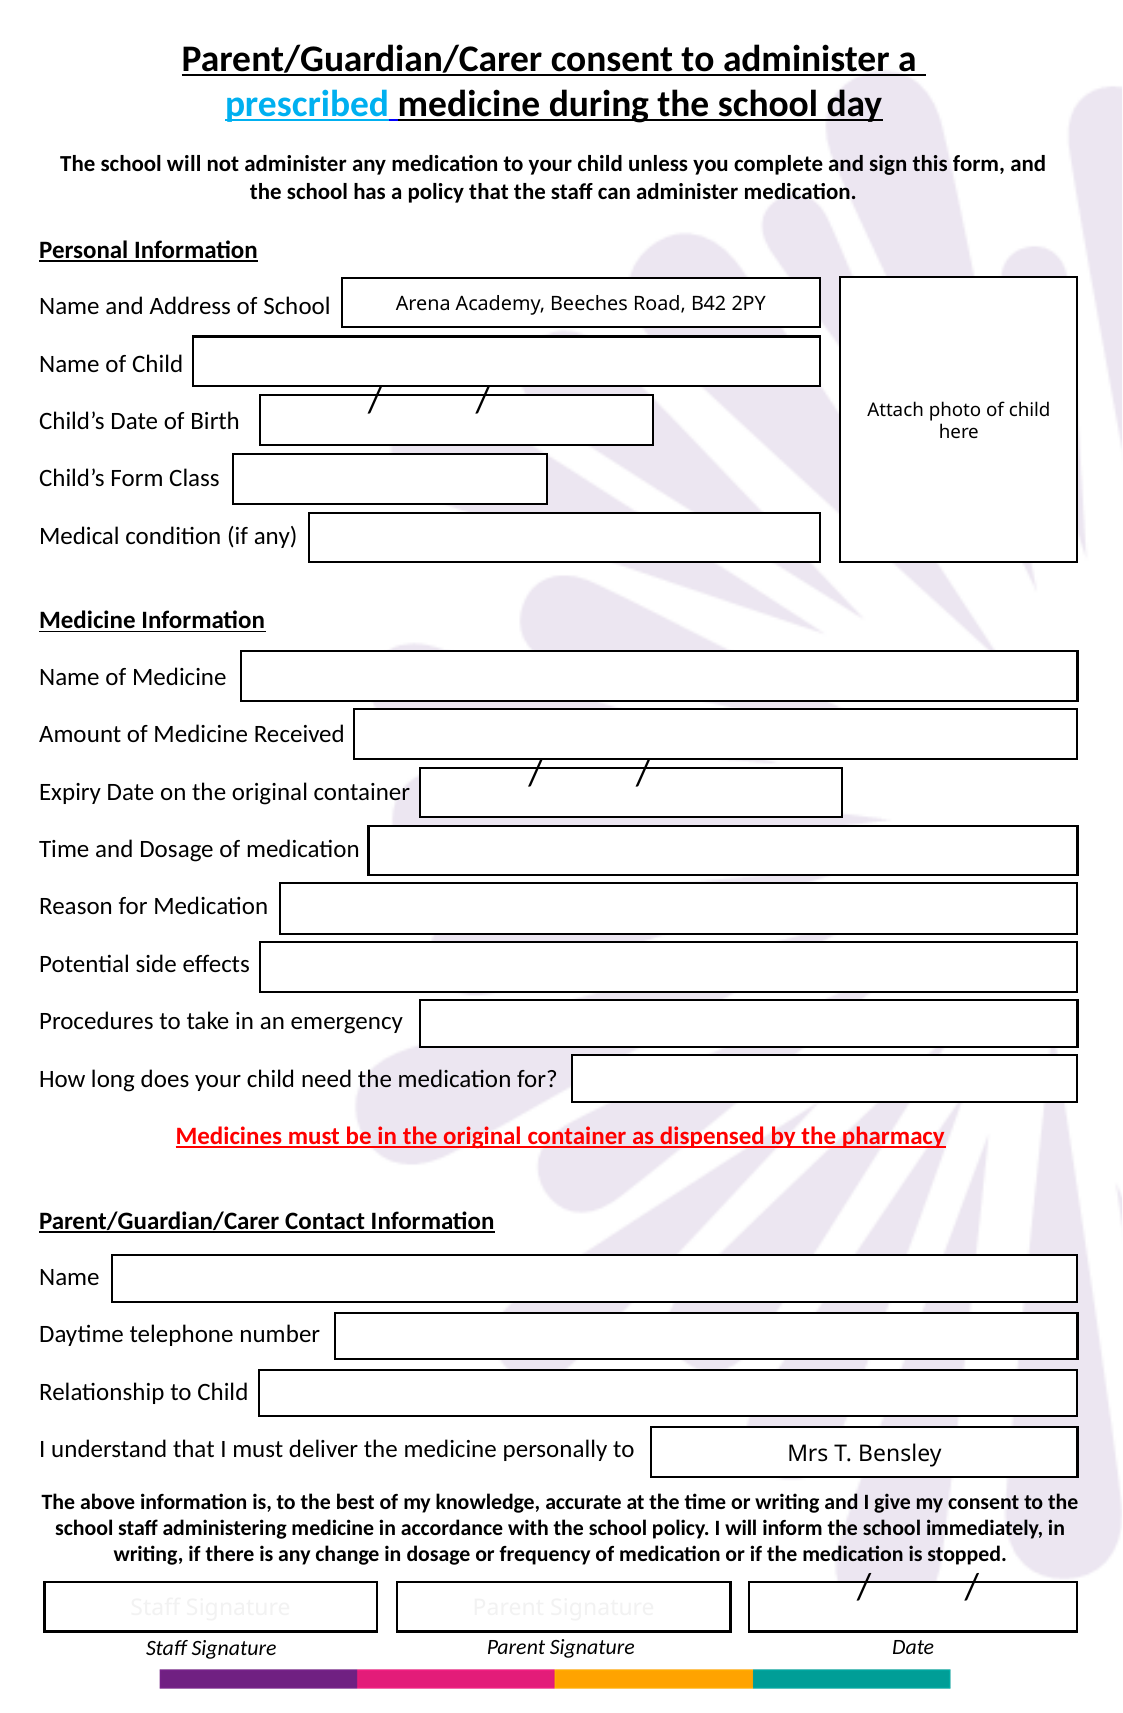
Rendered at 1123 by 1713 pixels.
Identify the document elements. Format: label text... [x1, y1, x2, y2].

text_box [258, 1369, 317, 1417]
text_box [308, 512, 317, 563]
text_box [192, 335, 317, 387]
text_box [111, 1254, 317, 1303]
text_box [259, 941, 317, 993]
text_box [279, 882, 317, 935]
text_box Staff Signature [123, 1626, 300, 1668]
text_box [232, 453, 317, 505]
text_box [240, 650, 317, 702]
text_box Staff Signature [43, 1581, 317, 1633]
text_box Personal Information Name and Address of School Name of Child Child’s Date of Birth Child’s Form Class Medical condition (if any) Medicine Information Name of Medicine Amount of Medicine Received Expiry Date on the original container Time and Dosage of medication Reason for Medication Potential side effects Procedures to take in an emergency How long does your child need the medication for? Medicines must be in the original container as dispensed by the pharmacy Parent/Guardian/Carer Contact Information Name Daytime telephone number Relationship to Child I understand that I must deliver the medicine personally to The above information is, to the best of my knowledge, accurate at the time or writing and I give my consent to the school staff administering medicine in accordance with the school policy. I will inform the school immediately, in writing, if there is any change in dosage or frequency of medication or if the medication is stopped. [24, 226, 317, 1574]
text_box / / [259, 394, 317, 446]
picture [140, 0, 1123, 1713]
text_box Parent/Guardian/Carer consent to administer a prescribed medicine during the school day The school will not administer any medication to your child unless you complete and sign this form, and the school has a policy that the staff can administer medication. [30, 26, 317, 212]
